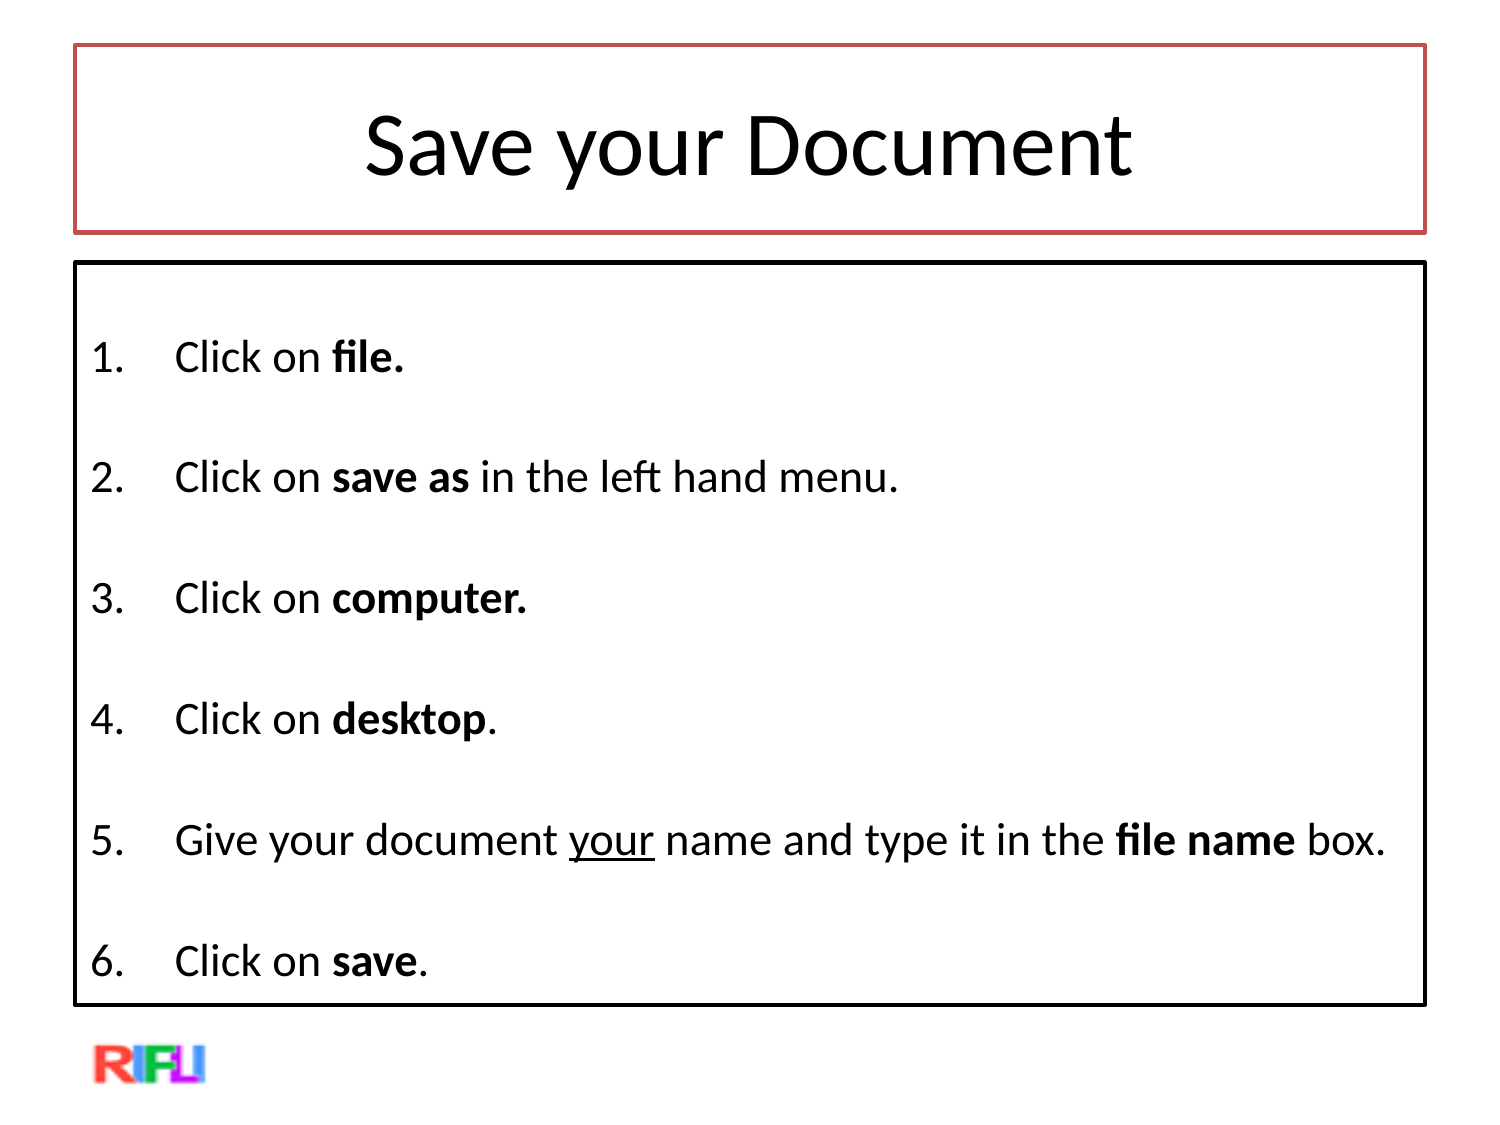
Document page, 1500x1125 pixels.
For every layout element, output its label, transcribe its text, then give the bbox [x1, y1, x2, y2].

picture [75, 1007, 225, 1120]
list Click on file. Click on save as in the left hand menu. Click on computer. Click on desktop. Give your document your name and type it in the file name box. Click on save. [73, 260, 1427, 1007]
title Save your Document [73, 43, 1427, 235]
